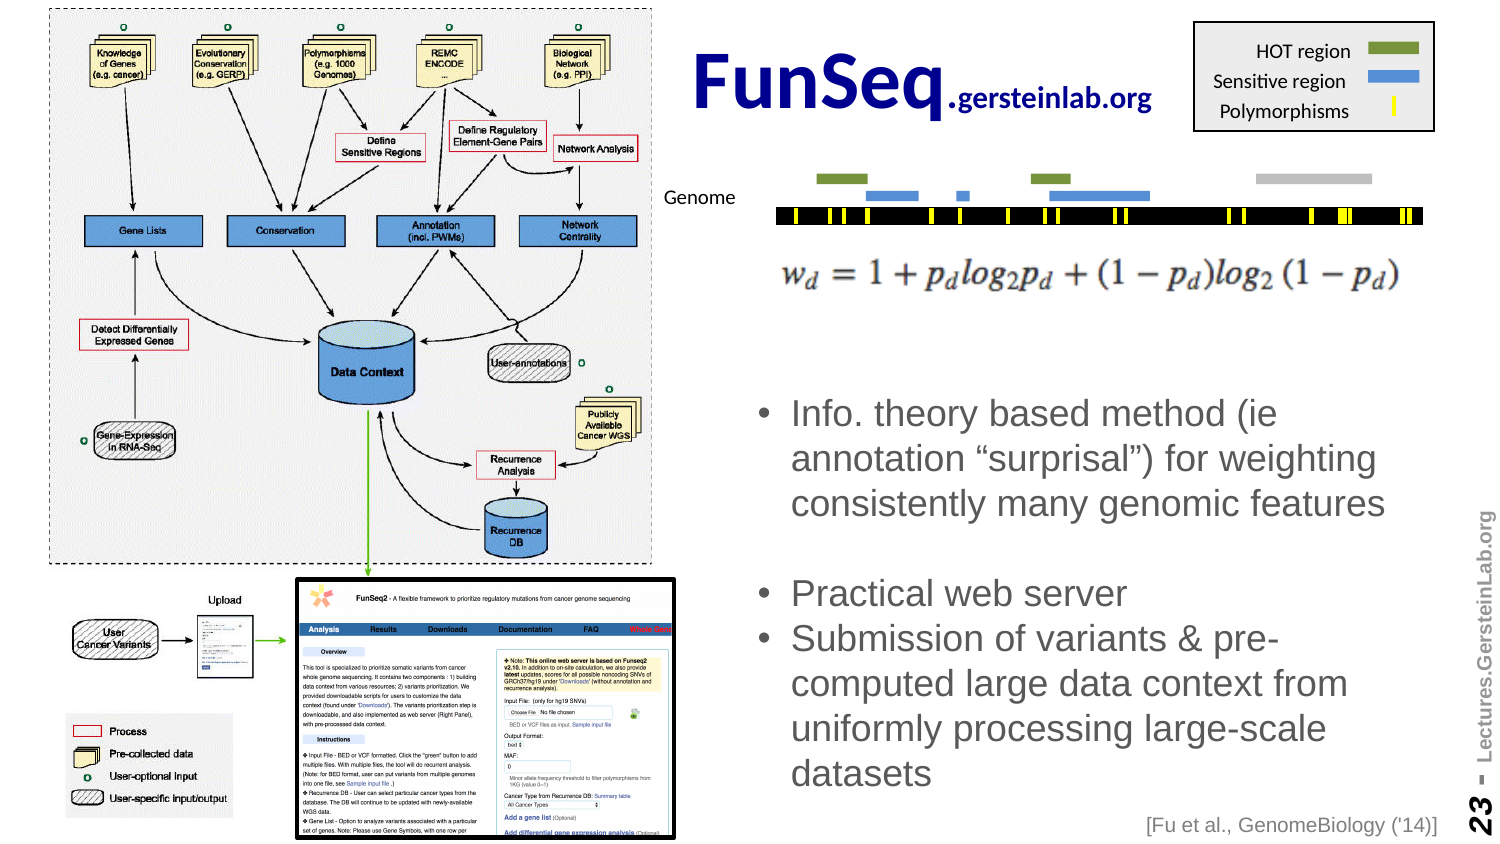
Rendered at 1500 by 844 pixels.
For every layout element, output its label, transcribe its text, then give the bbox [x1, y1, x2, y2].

text_box FunSeq.gersteinlab.org [618, 4, 1227, 146]
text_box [1193, 21, 1435, 132]
text_box [844, 207, 864, 224]
text_box [831, 207, 843, 224]
text_box Genome [656, 176, 765, 205]
text_box [871, 210, 927, 224]
text_box [1130, 207, 1228, 224]
text_box [964, 210, 1004, 224]
picture [299, 581, 672, 836]
picture [49, 8, 652, 835]
text_box [1256, 173, 1373, 185]
text_box [1229, 207, 1243, 224]
text_box [Fu et al., GenomeBiology ('14)] [795, 803, 1453, 844]
text_box [1048, 210, 1054, 224]
text_box [1011, 210, 1041, 224]
text_box [1245, 207, 1311, 224]
text_box [1061, 210, 1111, 224]
text_box [1030, 173, 1071, 185]
text_box [1410, 207, 1422, 224]
text_box [776, 207, 796, 224]
text_box [1351, 207, 1402, 224]
text_box [816, 173, 868, 185]
picture [769, 243, 1418, 336]
text_box [797, 207, 829, 224]
text_box [1312, 207, 1339, 224]
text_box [865, 190, 1151, 202]
text_box Info. theory based method (ie annotation “surprisal”) for weighting consistently many genomic features Practical web server Submission of variants & pre-computed large data context from uniformly processing large-scale datasets [740, 381, 1435, 817]
text_box [934, 210, 956, 224]
